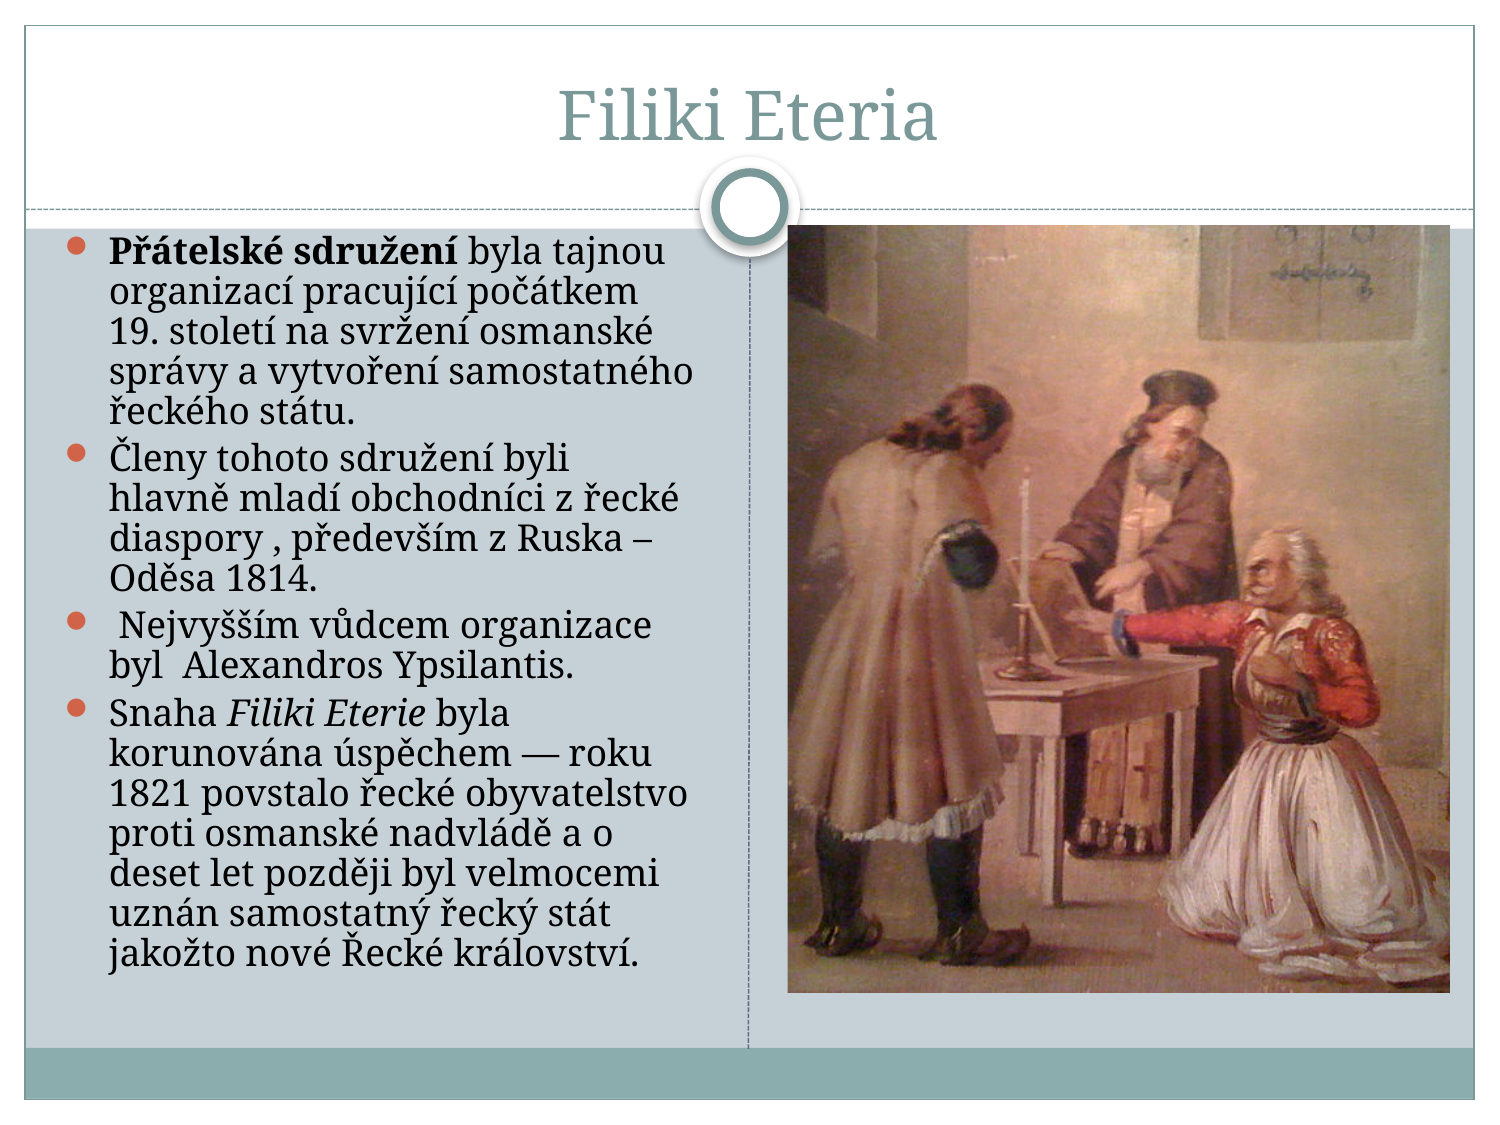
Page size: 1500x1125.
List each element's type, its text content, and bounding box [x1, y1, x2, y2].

title Filiki Eteria [49, 37, 1450, 162]
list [787, 224, 1451, 994]
list Přátelské sdružení byla tajnou organizací pracující počátkem 19. století na svržení osmanské správy a vytvoření samostatného řeckého státu. Členy tohoto sdružení byli hlavně mladí obchodníci z řecké diaspory , především z Ruska – Oděsa 1814. Nejvyšším vůdcem organizace byl Alexandros Ypsilantis. Snaha Filiki Eterie byla korunována úspěchem — roku 1821 povstalo řecké obyvatelstvo proti osmanské nadvládě a o deset let později byl velmocemi uznán samostatný řecký stát jakožto nové Řecké království. [49, 224, 712, 993]
